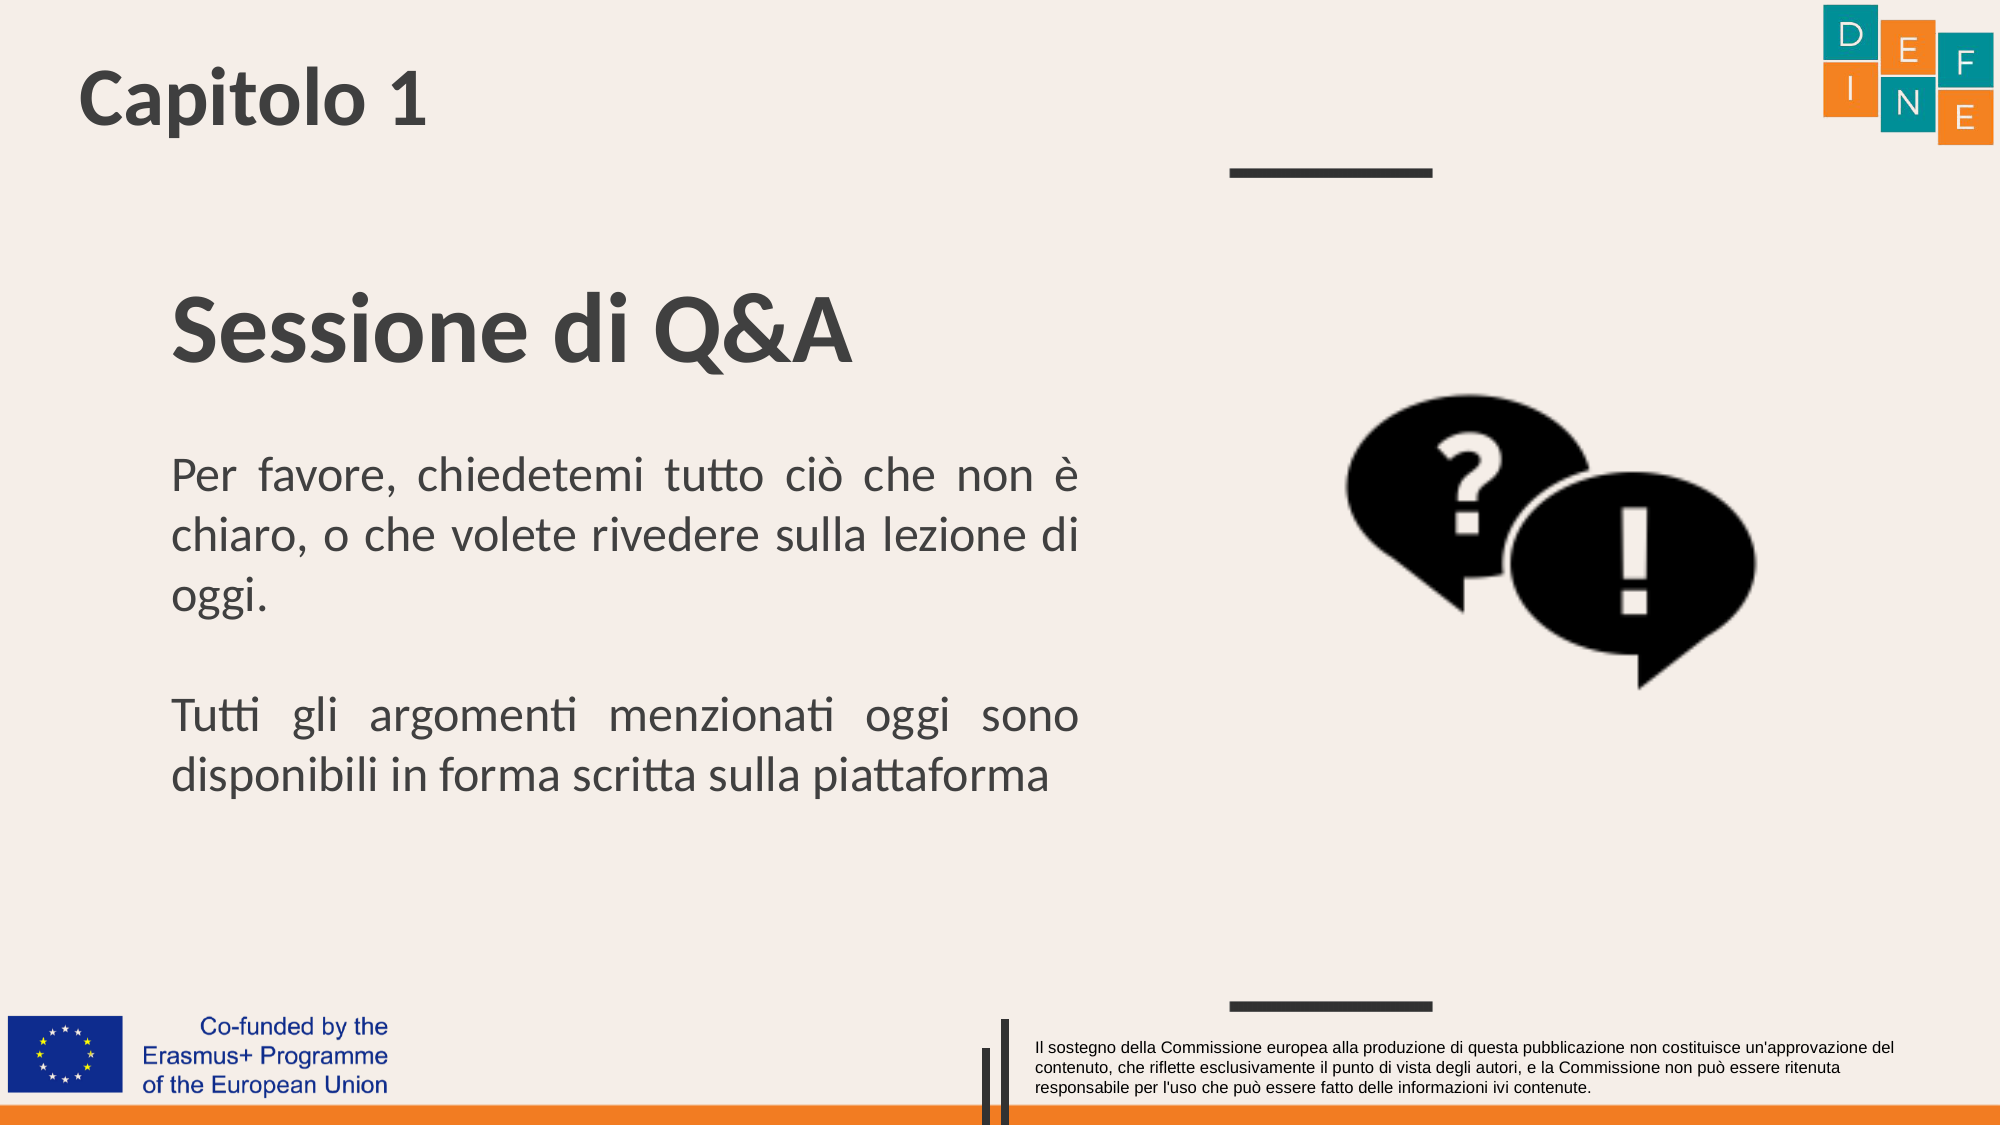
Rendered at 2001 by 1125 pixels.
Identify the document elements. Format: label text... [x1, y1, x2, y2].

text_box Capitolo 1 [64, 34, 1779, 150]
text_box Il sostegno della Commissione europea alla produzione di questa pubblicazione non costituisce un'approvazione del contenuto, che riflette esclusivamente il punto di vista degli autori, e la Commissione non può essere ritenuta responsabile per l'uso che può essere fatto delle informazioni ivi contenute. [1340, 1029, 1938, 1102]
picture [1230, 71, 1843, 822]
picture [1817, 0, 2000, 151]
picture [6, 1012, 391, 1101]
text_box Per favore, chiedetemi tutto ciò che non è chiaro, o che volete rivedere sulla lezione di oggi. Tutti gli argomenti menzionati oggi sono disponibili in forma scritta sulla piattaforma [156, 433, 1096, 869]
text_box Il sostegno della Commissione europea alla produzione di questa pubblicazione non costituisce un'approvazione del contenuto, che riflette esclusivamente il punto di vista degli autori, e la Commissione non può essere ritenuta responsabile per l'uso che può essere fatto delle informazioni ivi contenute. [1019, 1029, 1320, 1102]
text_box Sessione di Q&A [156, 254, 1256, 510]
picture [0, 904, 2000, 1125]
